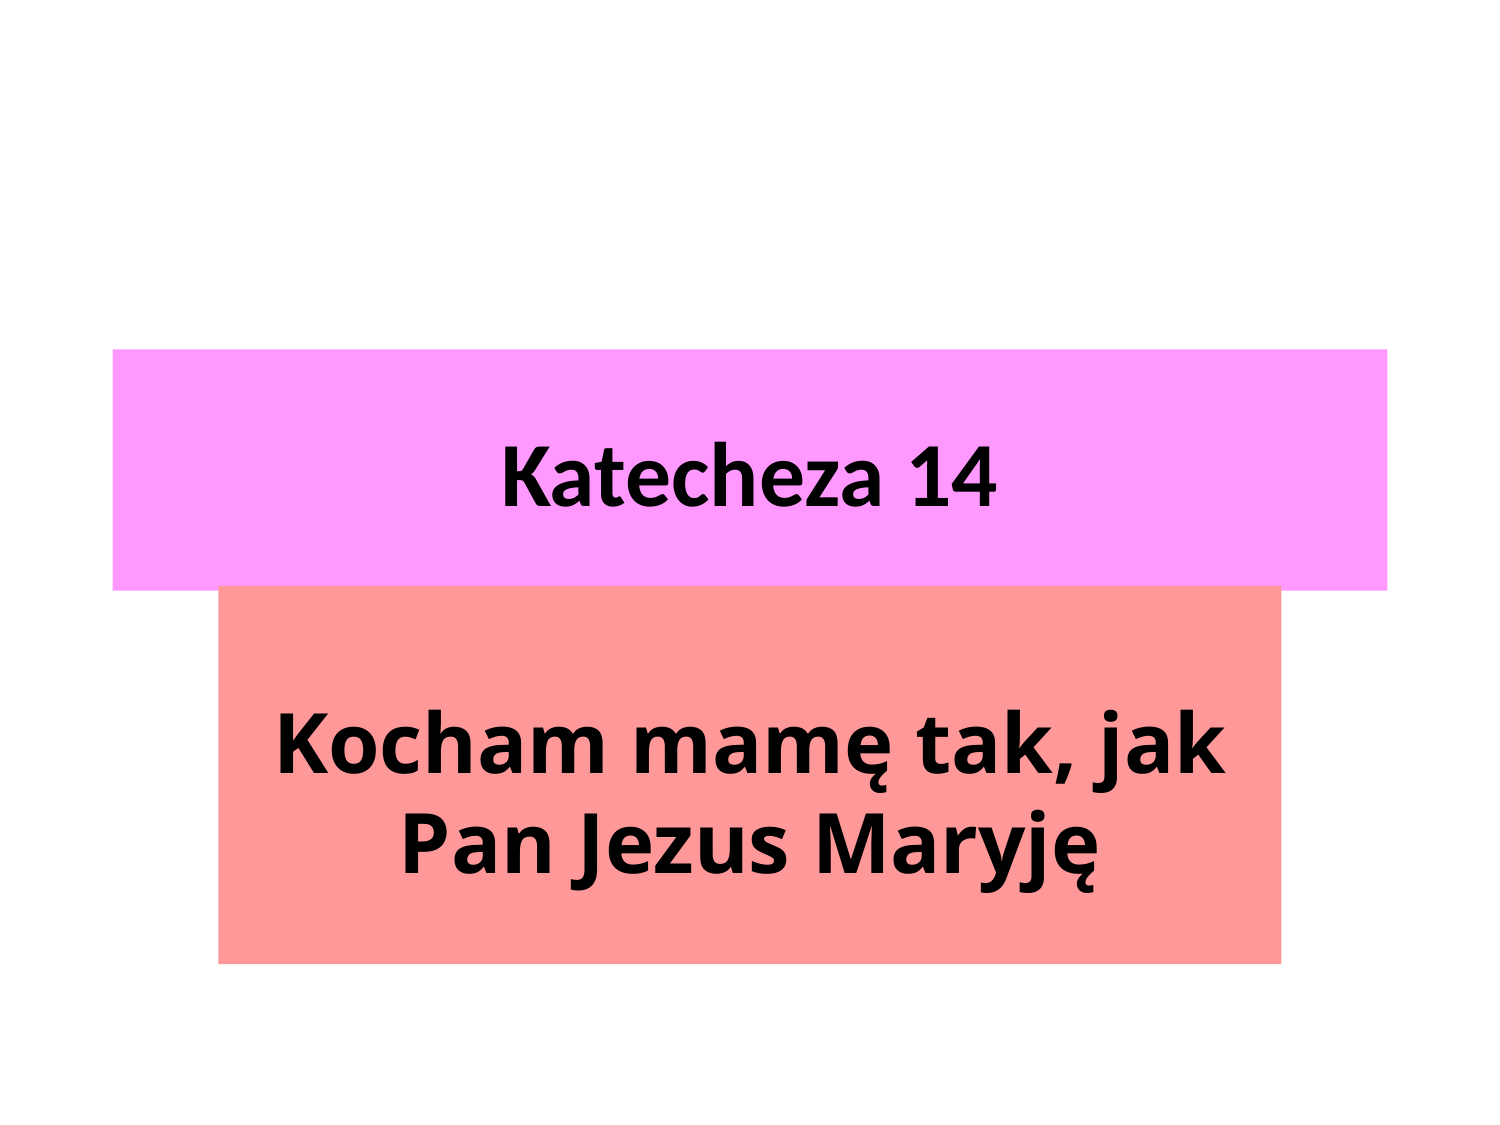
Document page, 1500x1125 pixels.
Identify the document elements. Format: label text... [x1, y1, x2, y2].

title Katecheza 14 [112, 349, 1388, 591]
subtitle Kocham mamę tak, jak Pan Jezus Maryję [218, 586, 1282, 965]
